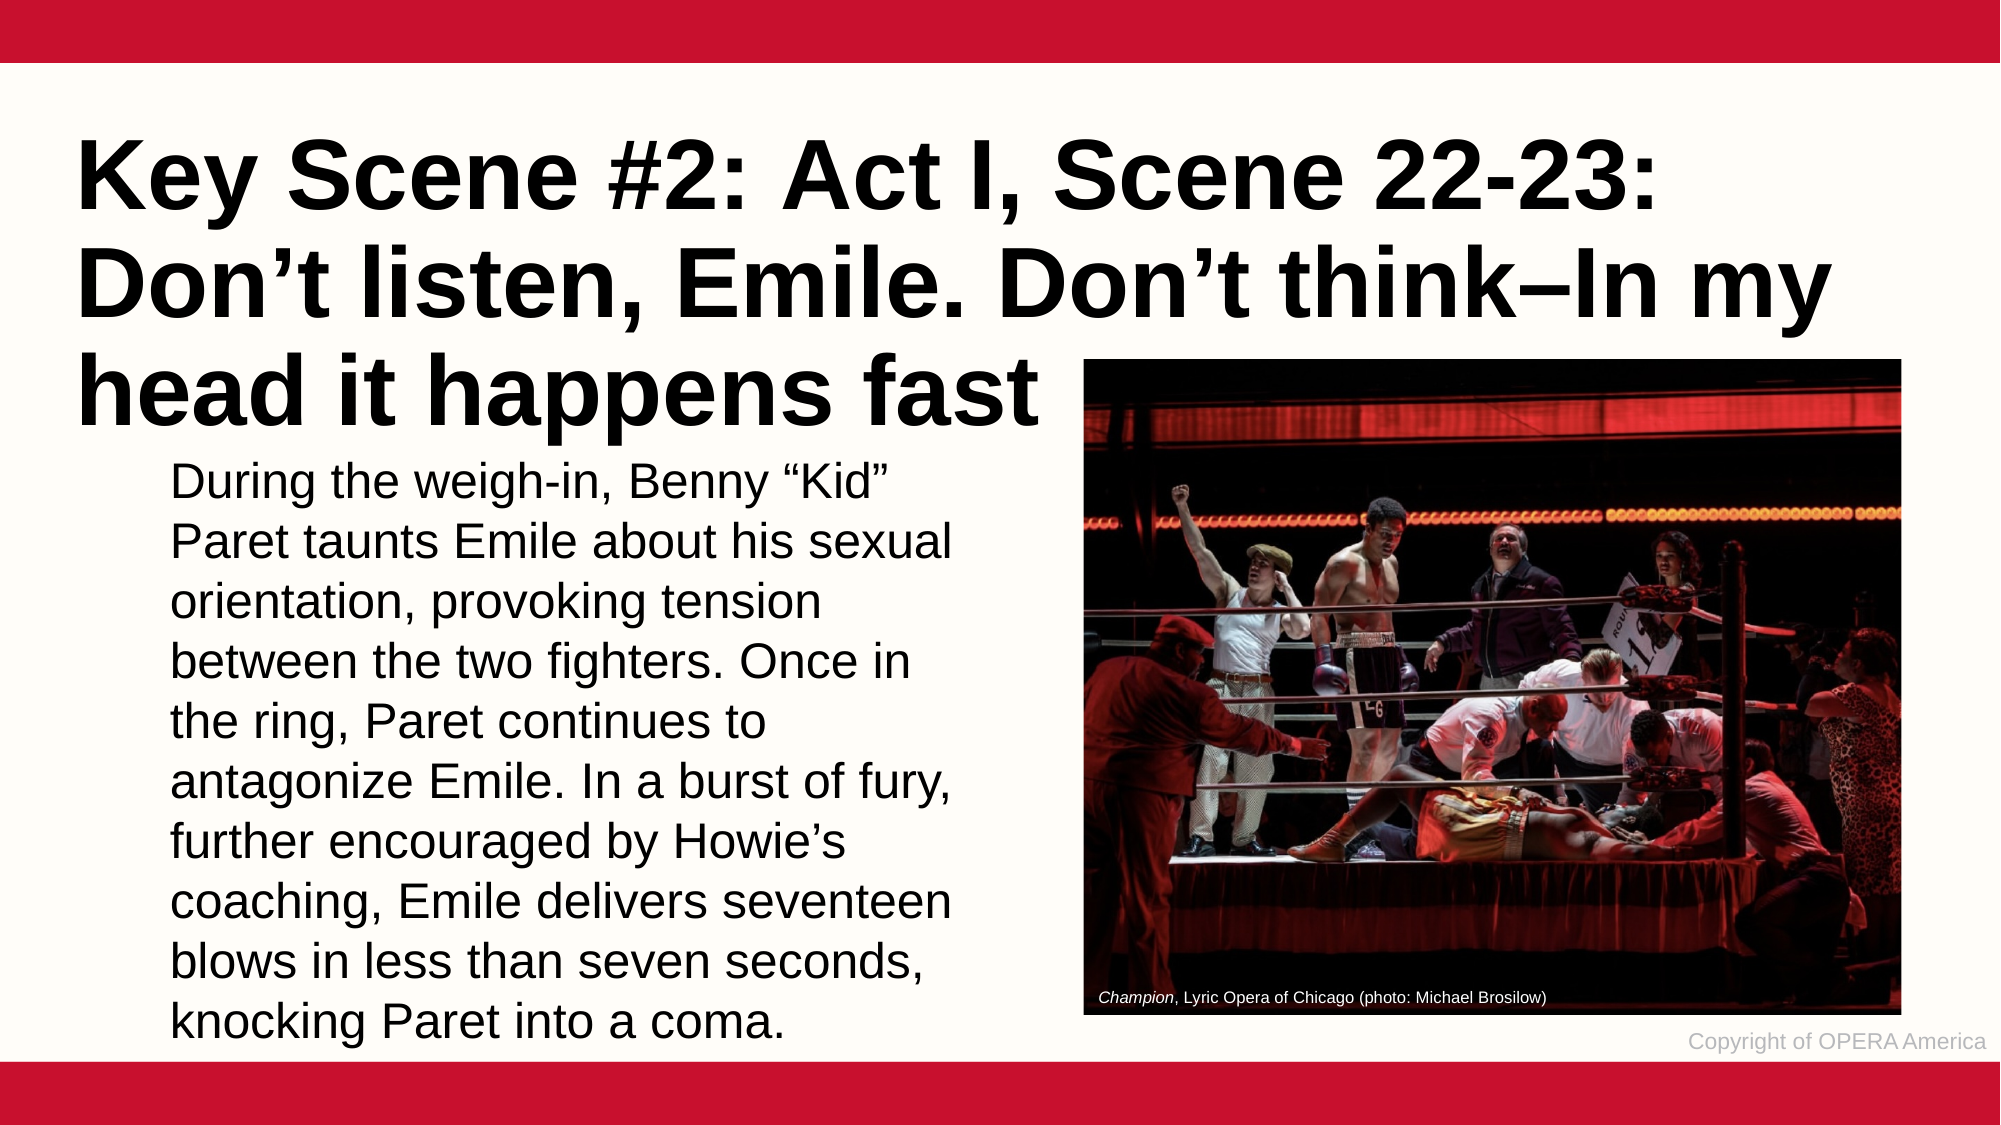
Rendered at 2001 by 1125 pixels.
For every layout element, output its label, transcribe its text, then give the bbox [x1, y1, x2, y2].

text_box During the weigh-in, Benny “Kid” Paret taunts Emile about his sexual orientation, provoking tension between the two fighters. Once in the ring, Paret continues to antagonize Emile. In a burst of fury, further encouraged by Howie’s coaching, Emile delivers seventeen blows in less than seven seconds, knocking Paret into a coma. [155, 440, 1000, 1056]
picture [1083, 359, 1902, 1015]
text_box Key Scene #2: Act I, Scene 22-23: Don’t listen, Emile. Don’t think–In my head it happens fast [60, 104, 1863, 563]
